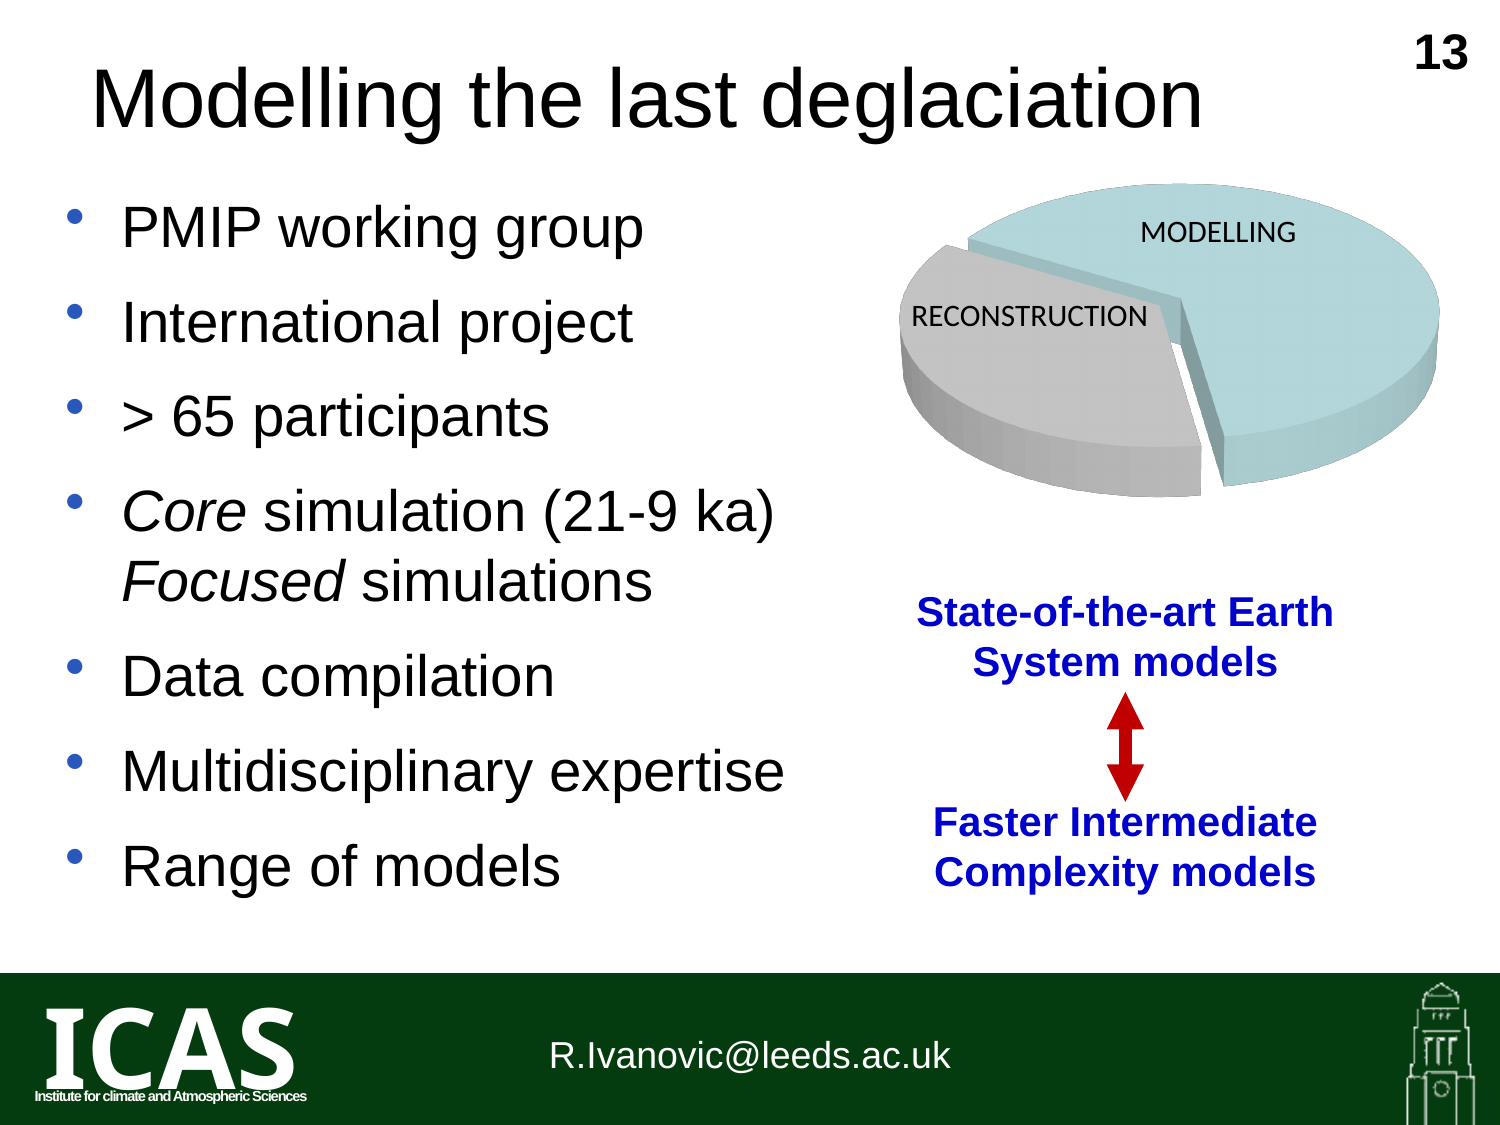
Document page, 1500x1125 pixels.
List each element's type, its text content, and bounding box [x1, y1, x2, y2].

list PMIP working group International project > 65 participants Core simulation (21-9 ka) Focused simulations Data compilation Multidisciplinary expertise Range of models [49, 180, 1436, 964]
picture [1357, 977, 1487, 1125]
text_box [829, 576, 1422, 957]
title Modelling the last deglaciation [74, 40, 1416, 149]
slide_number 13 [1375, 11, 1485, 91]
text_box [854, 148, 1486, 534]
